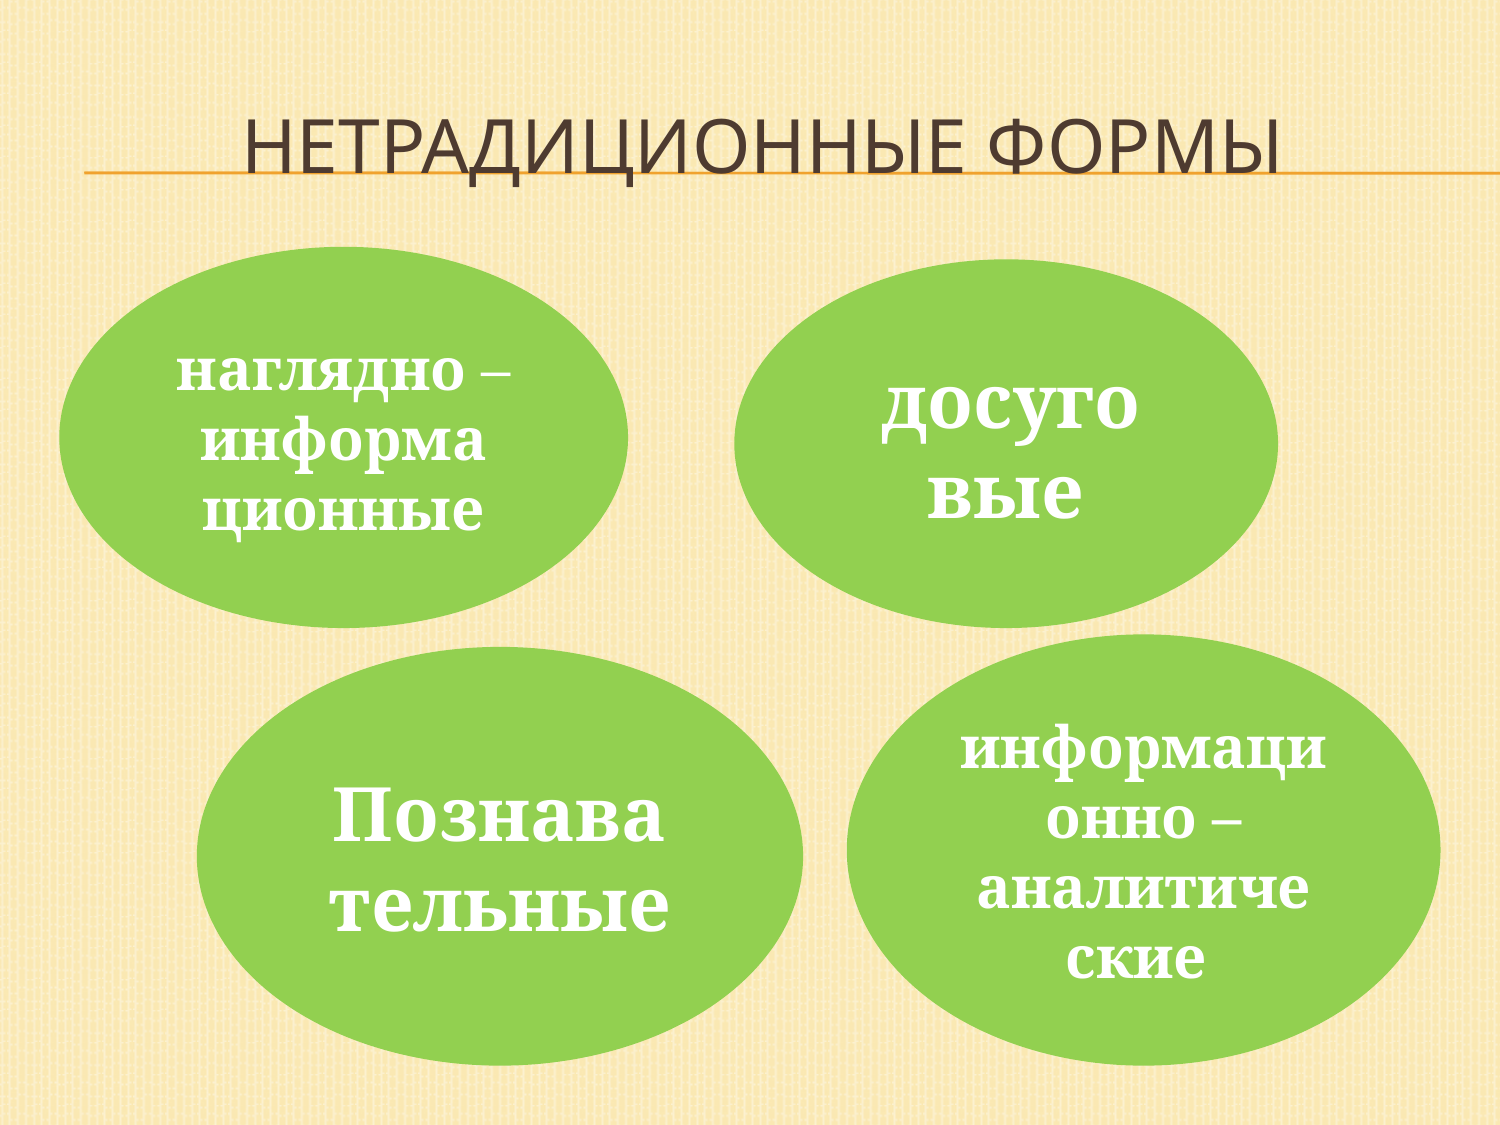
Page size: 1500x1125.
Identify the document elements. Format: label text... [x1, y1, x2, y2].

text_box досуго вые [734, 259, 1279, 629]
title нетрадиционные формы [50, 75, 1475, 213]
text_box Познава тельные [196, 646, 804, 1066]
text_box информационно – аналитиче ские [846, 634, 1441, 1066]
text_box наглядно – информа ционные [59, 246, 629, 629]
